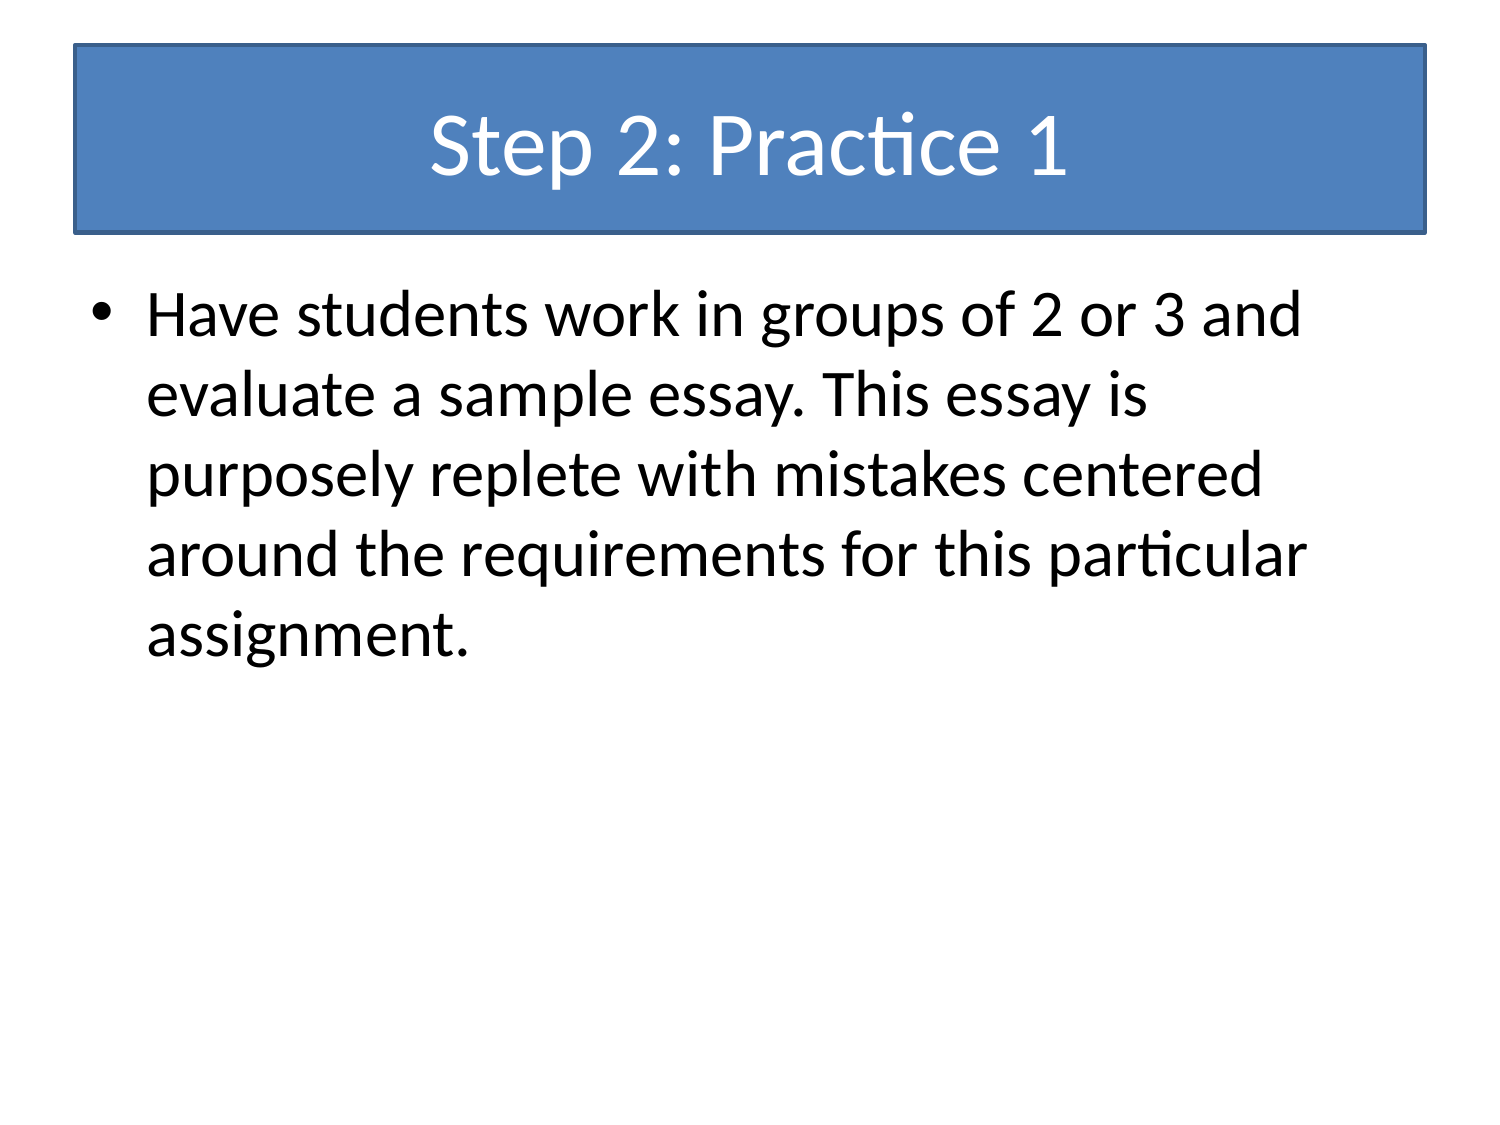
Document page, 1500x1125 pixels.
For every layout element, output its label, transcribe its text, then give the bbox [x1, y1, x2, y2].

title Step 2: Practice 1 [73, 43, 1427, 235]
list Have students work in groups of 2 or 3 and evaluate a sample essay. This essay is purposely replete with mistakes centered around the requirements for this particular assignment. [75, 262, 1425, 1005]
